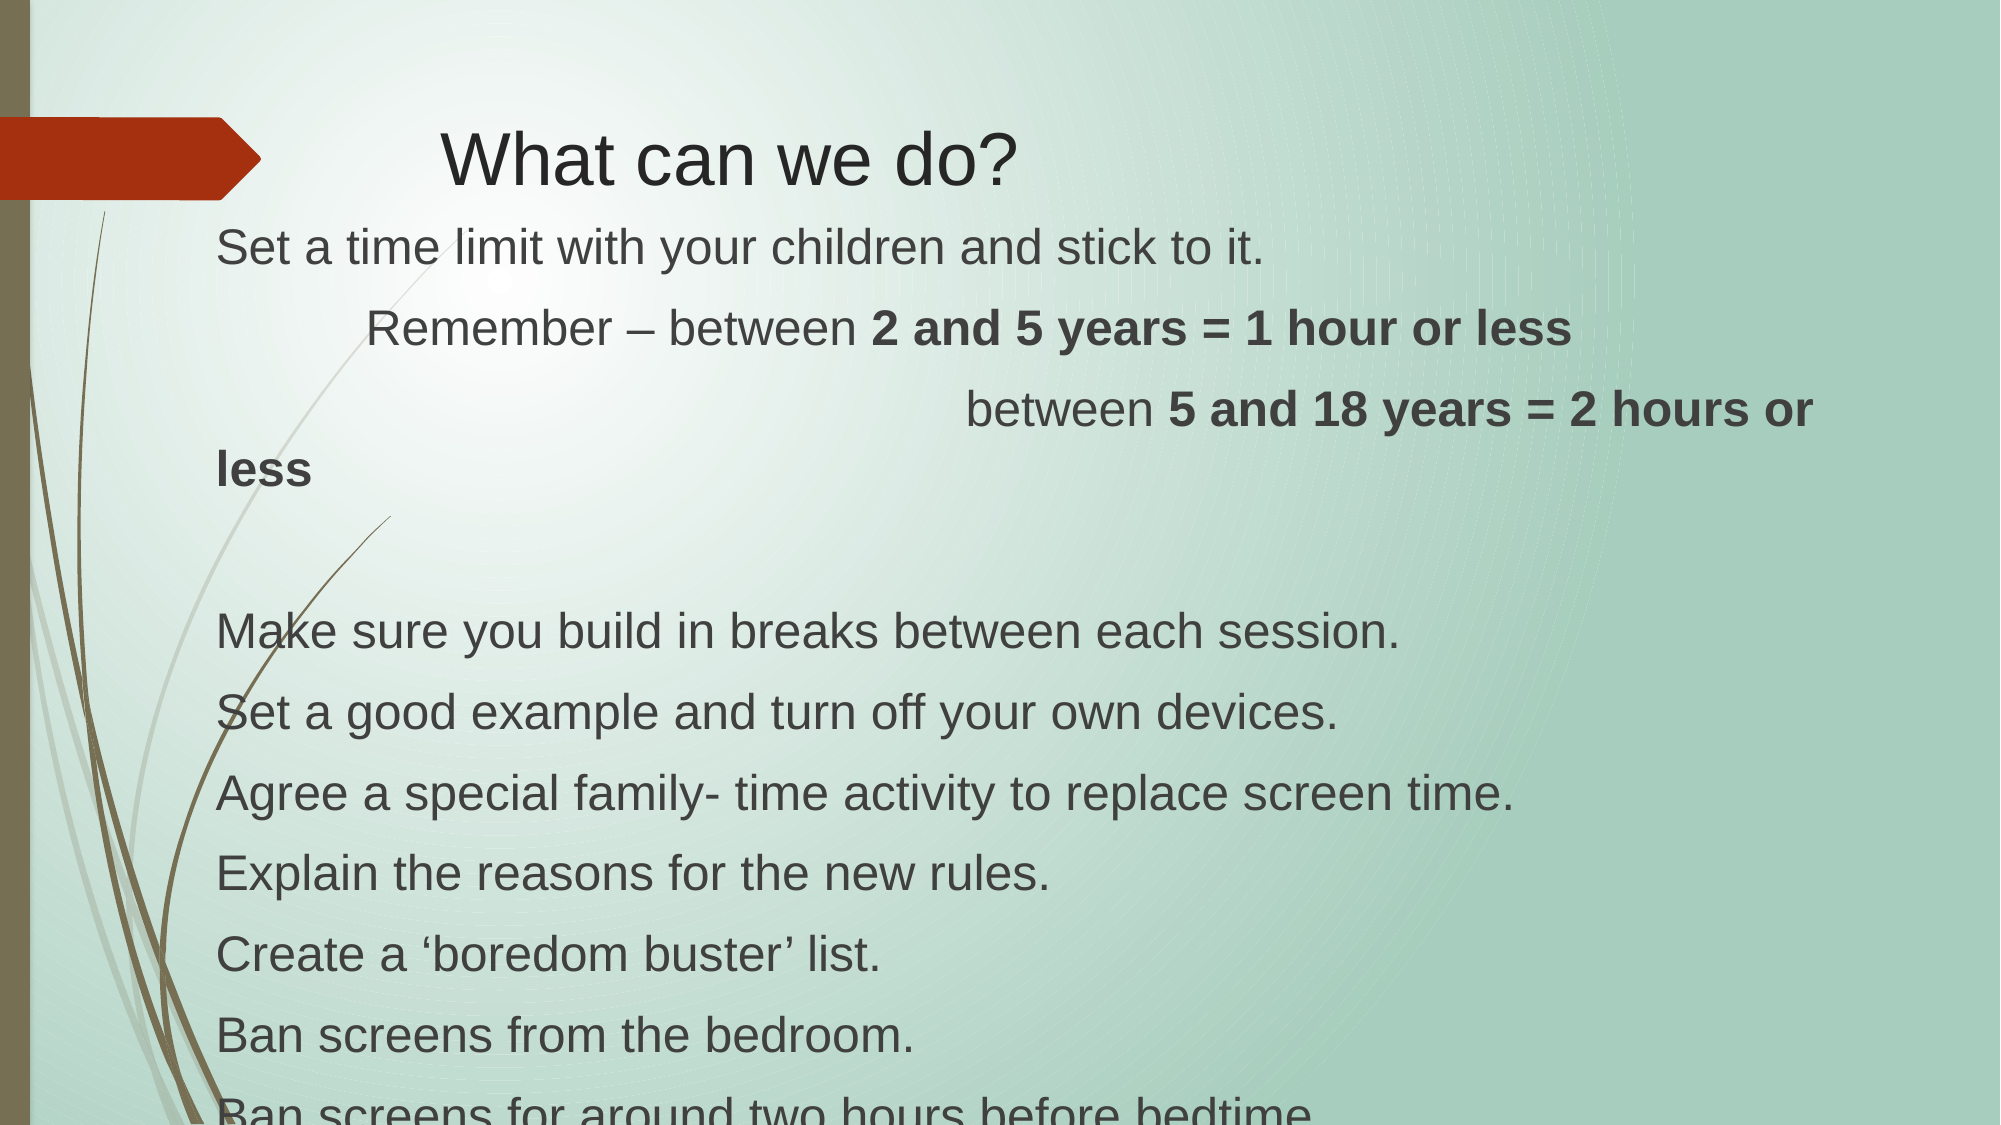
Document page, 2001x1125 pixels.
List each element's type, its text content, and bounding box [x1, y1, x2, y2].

list Set a time limit with your children and stick to it. Remember – between 2 and 5 years = 1 hour or less between 5 and 18 years = 2 hours or less Make sure you build in breaks between each session. Set a good example and turn off your own devices. Agree a special family- time activity to replace screen time. Explain the reasons for the new rules. Create a ‘boredom buster’ list. Ban screens from the bedroom. Ban screens for around two hours before bedtime. [200, 207, 1860, 955]
title What can we do? [425, 102, 1888, 313]
